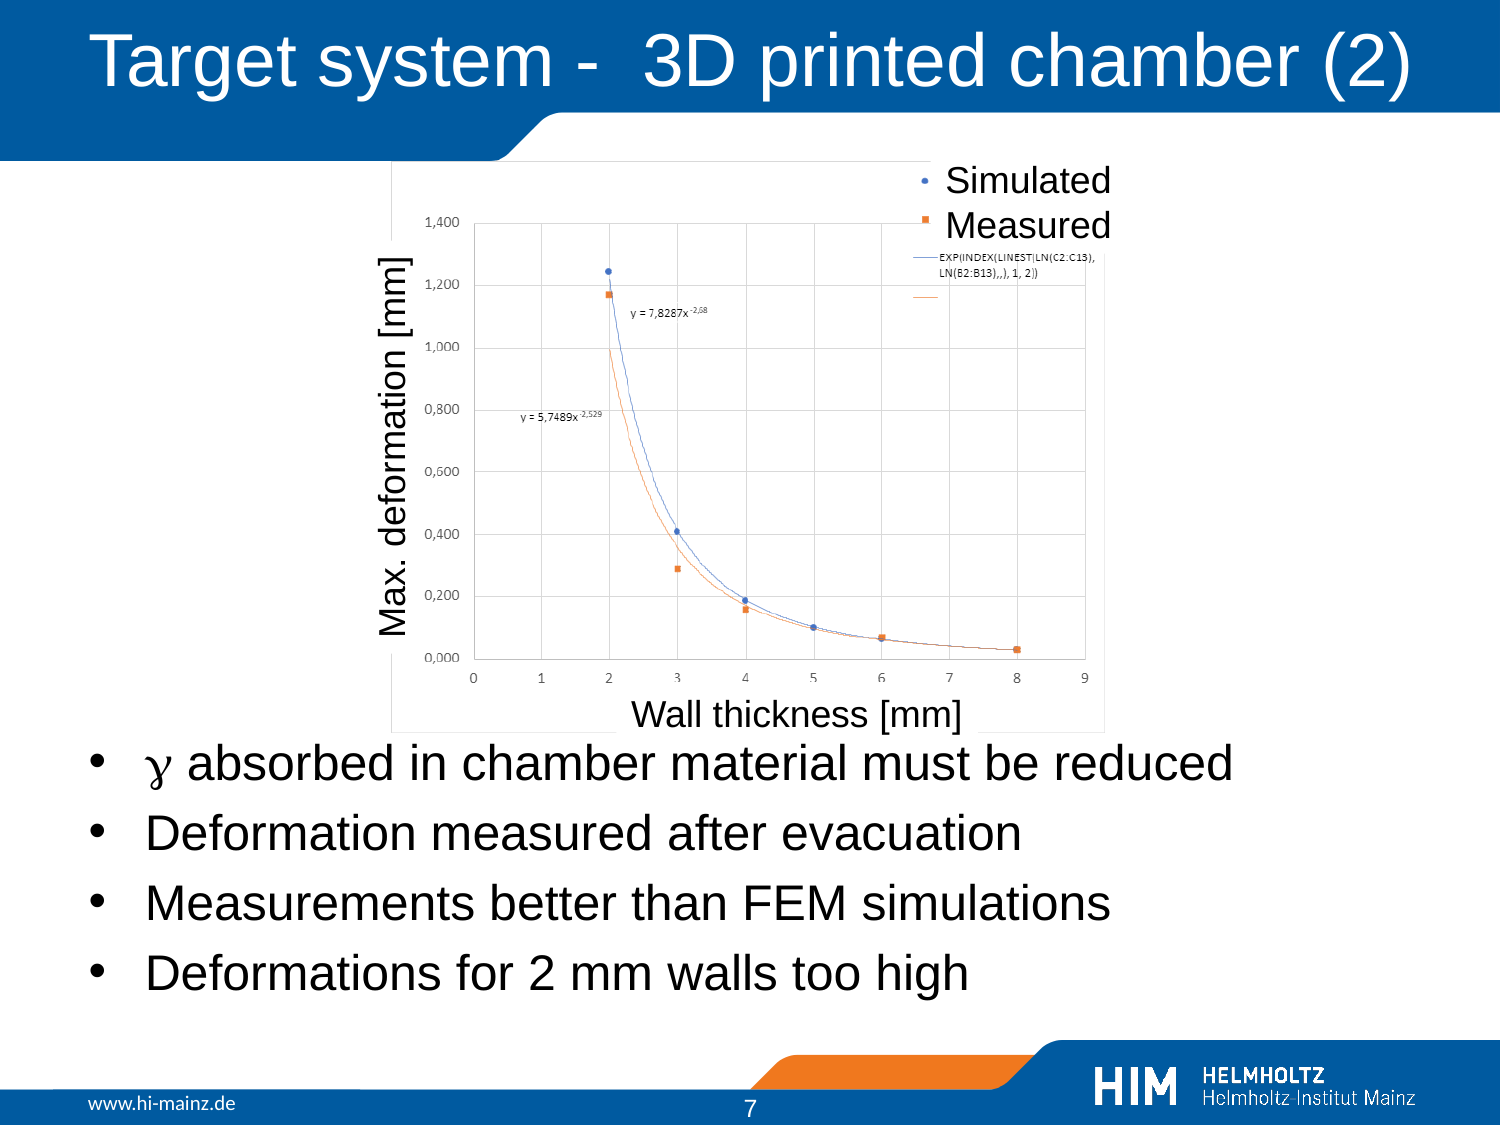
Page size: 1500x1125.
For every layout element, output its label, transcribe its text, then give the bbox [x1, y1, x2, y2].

title Target system - 3D printed chamber (2) [73, 0, 1471, 113]
picture [0, 0, 1500, 161]
slide_number 7 [550, 1077, 951, 1125]
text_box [359, 160, 1105, 743]
text_box Simulated Measured [930, 148, 1127, 254]
picture [0, 942, 1500, 1125]
list g absorbed in chamber material must be reduced Deformation measured after evacuation Measurements better than FEM simulations Deformations for 2 mm walls too high [73, 197, 1448, 941]
